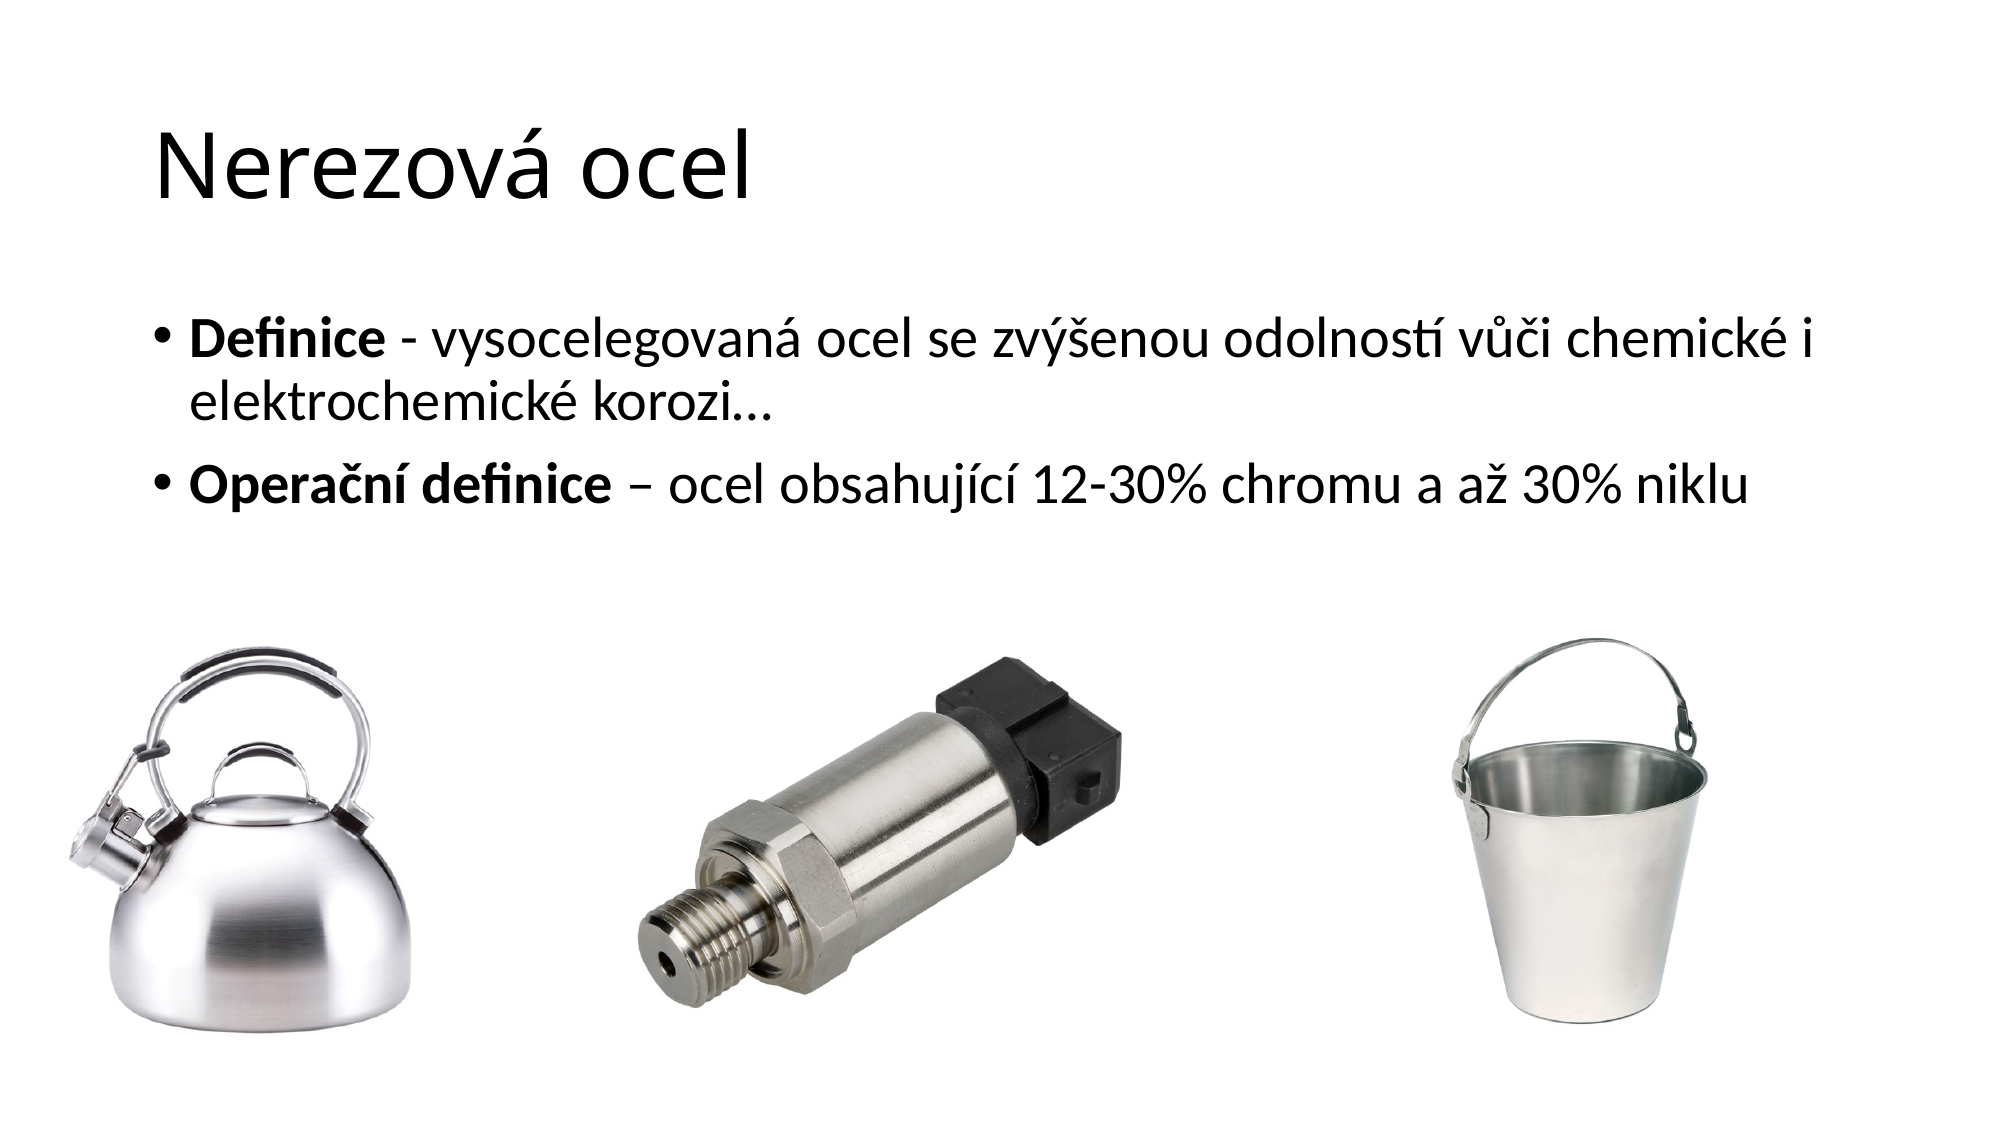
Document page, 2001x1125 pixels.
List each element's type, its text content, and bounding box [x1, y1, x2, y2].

picture [1263, 628, 1877, 1037]
list Definice - vysocelegovaná ocel se zvýšenou odolností vůči chemické i elektrochemické korozi… Operační definice – ocel obsahující 12-30% chromu a až 30% niklu [137, 299, 1863, 1014]
picture [619, 607, 1156, 1058]
title Nerezová ocel [137, 59, 1863, 278]
picture [37, 635, 447, 1045]
